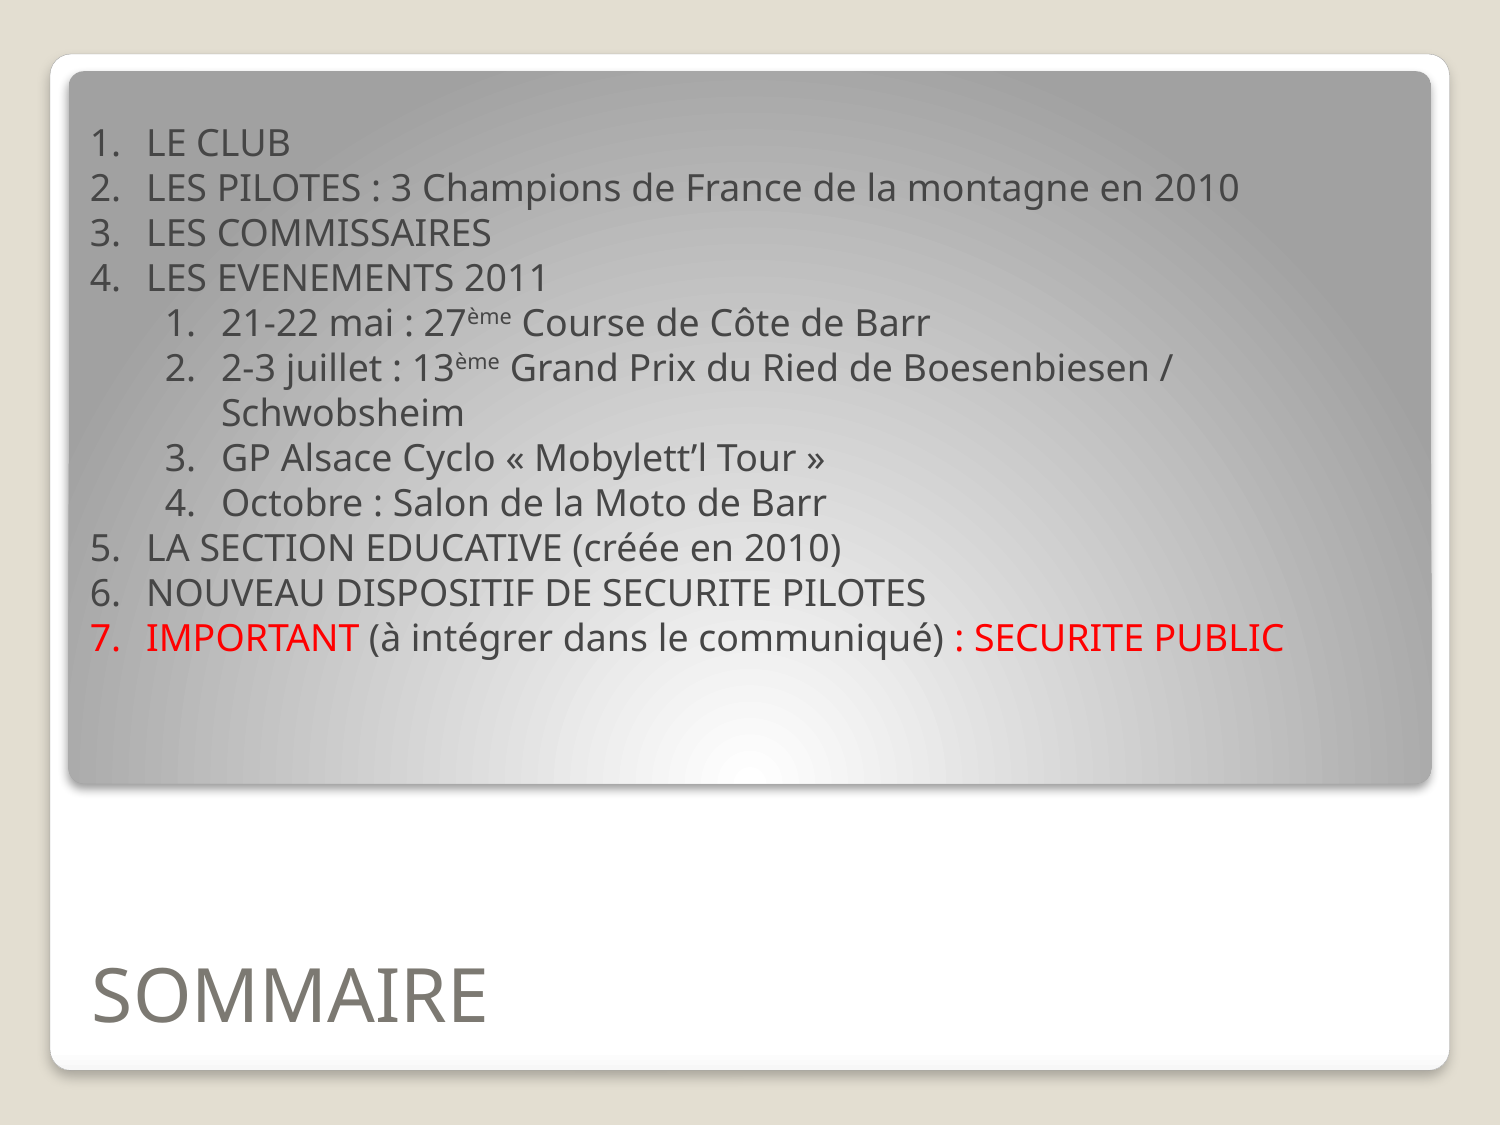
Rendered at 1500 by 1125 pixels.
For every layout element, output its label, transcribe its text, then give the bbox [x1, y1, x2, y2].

text_box LE CLUB LES PILOTES : 3 Champions de France de la montagne en 2010 LES COMMISSAIRES LES EVENEMENTS 2011 21-22 mai : 27ème Course de Côte de Barr 2-3 juillet : 13ème Grand Prix du Ried de Boesenbiesen / Schwobsheim GP Alsace Cyclo « Mobylett’l Tour » Octobre : Salon de la Moto de Barr LA SECTION EDUCATIVE (créée en 2010) NOUVEAU DISPOSITIF DE SECURITE PILOTES IMPORTANT (à intégrer dans le communiqué) : SECURITE PUBLIC [74, 66, 1425, 982]
title SOMMAIRE [76, 982, 1420, 1038]
